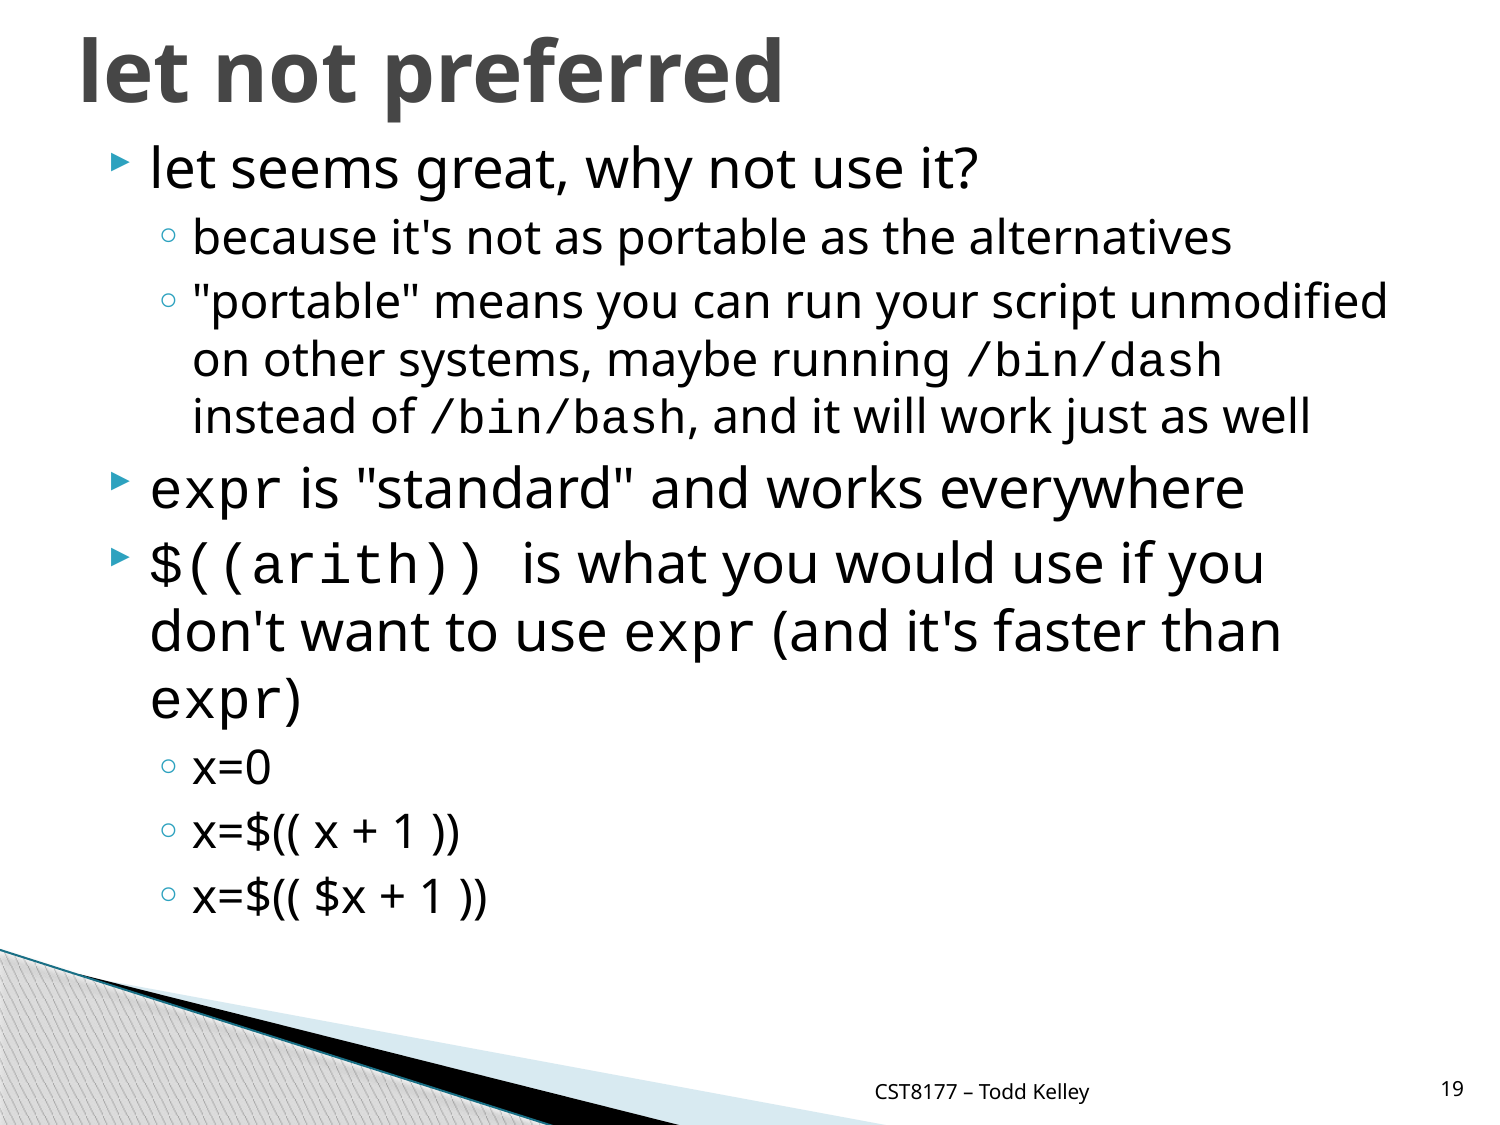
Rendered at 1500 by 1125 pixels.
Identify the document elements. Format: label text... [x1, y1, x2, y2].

footer CST8177 – Todd Kelley [718, 1051, 1105, 1112]
title let not preferred [62, 0, 1413, 163]
slide_number 19 [1418, 1051, 1479, 1112]
list let seems great, why not use it? because it's not as portable as the alternatives "portable" means you can run your script unmodified on other systems, maybe running /bin/dash instead of /bin/bash, and it will work just as well expr is "standard" and works everywhere $((arith)) is what you would use if you don't want to use expr (and it's faster than expr) x=0 x=$(( x + 1 )) x=$(( $x + 1 )) [74, 124, 1426, 988]
